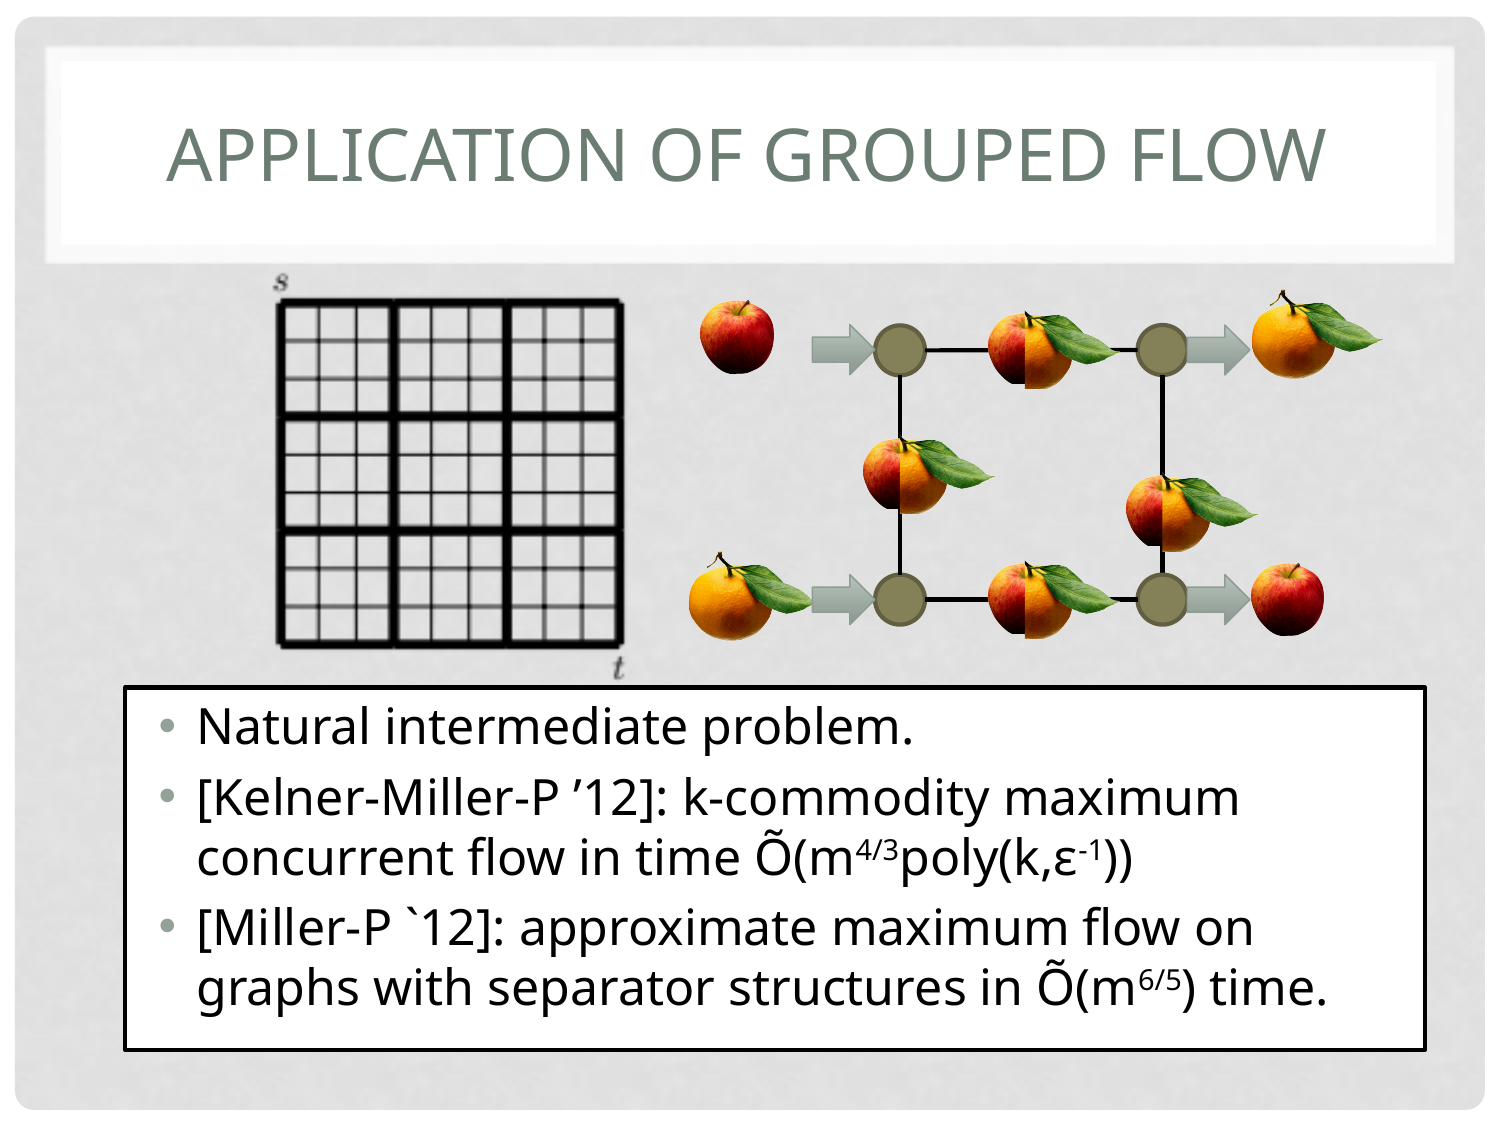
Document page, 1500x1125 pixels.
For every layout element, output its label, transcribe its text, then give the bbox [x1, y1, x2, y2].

text_box [822, 573, 876, 626]
text_box [811, 323, 876, 376]
text_box [1186, 573, 1249, 626]
picture [249, 249, 646, 701]
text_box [987, 549, 1122, 640]
text_box [1135, 572, 1187, 627]
text_box [873, 572, 927, 627]
picture [1249, 561, 1326, 637]
title Application of Grouped Flow [69, 66, 1425, 238]
text_box [873, 323, 927, 378]
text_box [987, 299, 1122, 390]
picture [687, 549, 822, 643]
picture [699, 299, 776, 375]
text_box [1186, 324, 1249, 376]
list Natural intermediate problem. [Kelner-Miller-P ’12]: k-commodity maximum concurrent flow in time Õ(m4/3poly(k,ε-1)) [Miller-P `12]: approximate maximum flow on graphs with separator structures in Õ(m6/5) time. [123, 685, 1427, 1052]
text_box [862, 424, 997, 515]
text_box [1124, 461, 1259, 552]
picture [1249, 287, 1384, 381]
text_box [1135, 322, 1187, 377]
